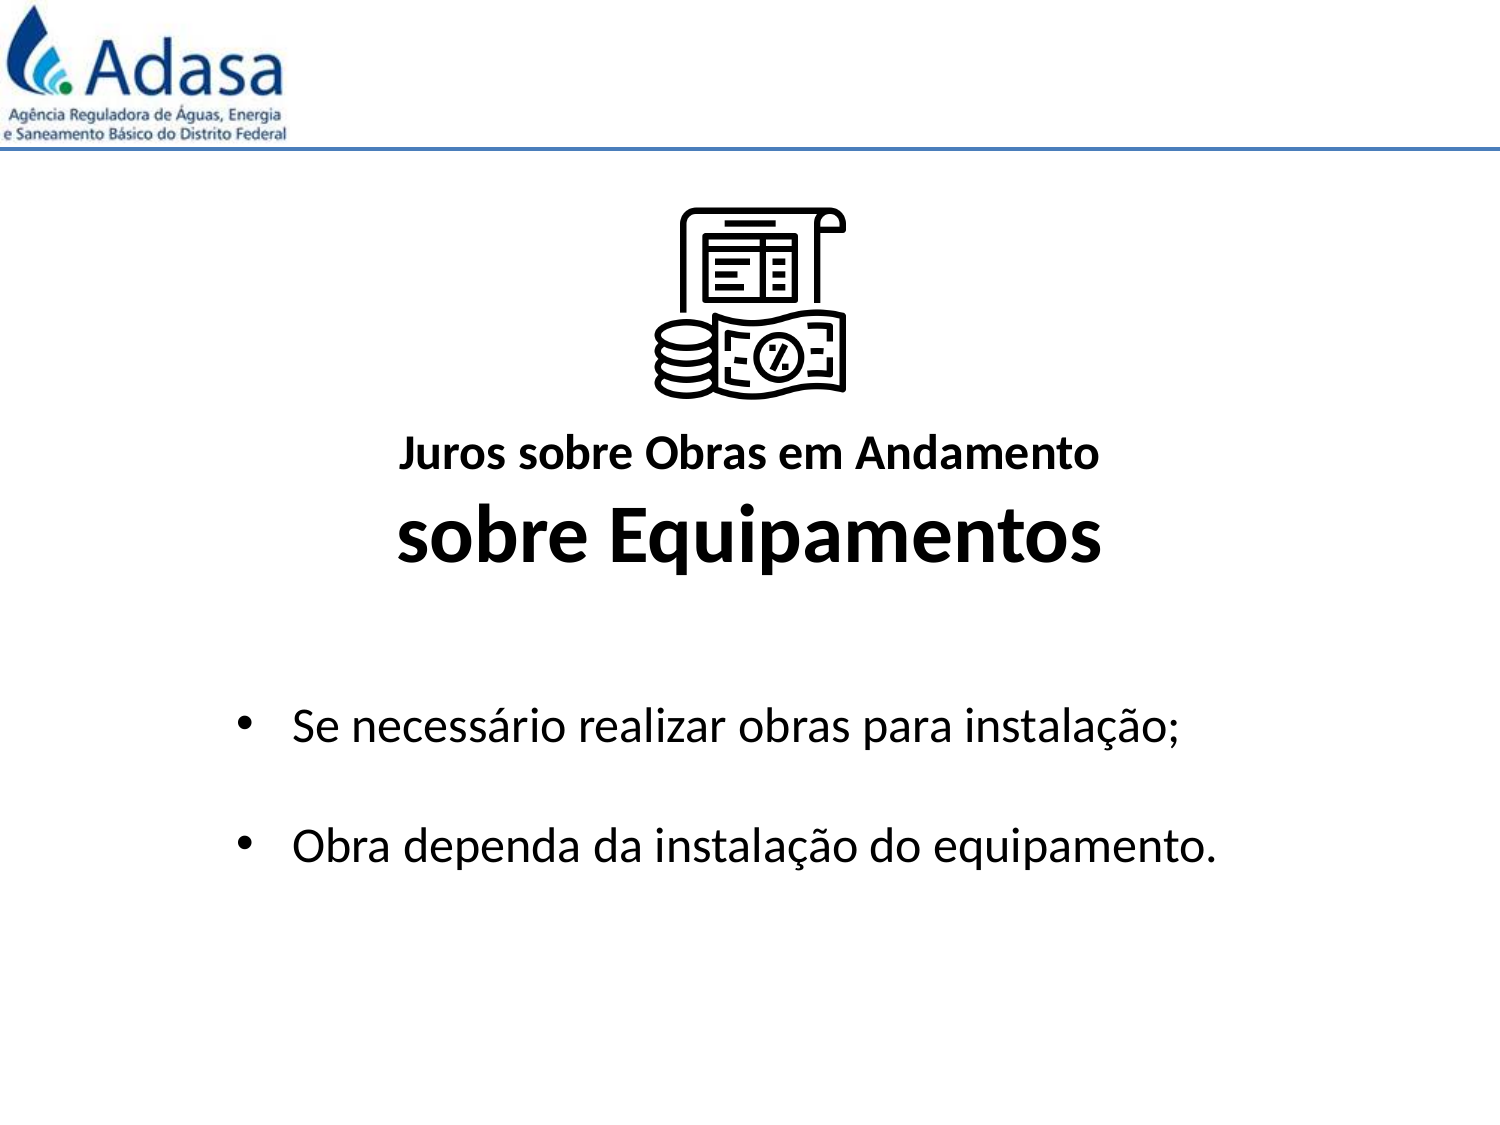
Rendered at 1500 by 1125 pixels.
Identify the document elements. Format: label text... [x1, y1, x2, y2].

picture [648, 201, 852, 405]
text_box Se necessário realizar obras para instalação; Obra dependa da instalação do equipamento. [221, 685, 1449, 880]
picture [0, 0, 290, 146]
text_box Juros sobre Obras em Andamento sobre Equipamentos [379, 411, 1121, 587]
